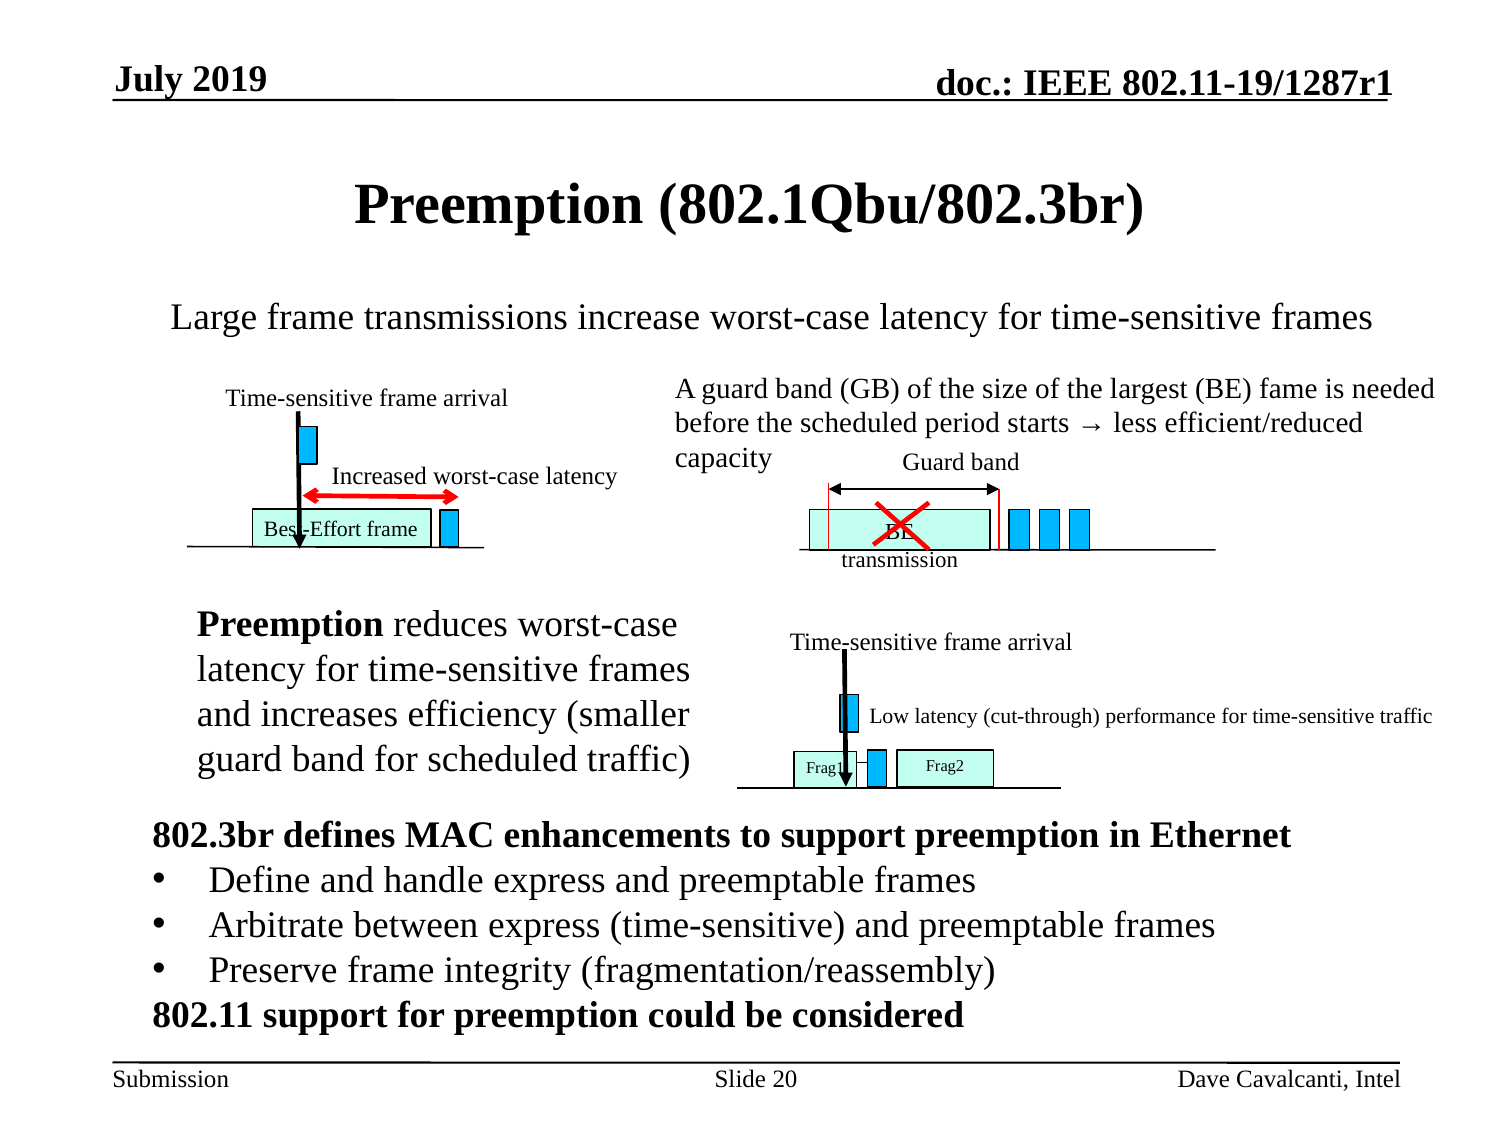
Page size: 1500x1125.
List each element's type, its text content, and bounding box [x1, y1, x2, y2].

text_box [799, 437, 1216, 551]
slide_number Slide 20 [712, 1061, 800, 1123]
text_box Large frame transmissions increase worst-case latency for time-sensitive frames [155, 285, 1459, 345]
text_box Preemption reduces worst-case latency for time-sensitive frames and increases efficiency (smaller guard band for scheduled traffic) [182, 591, 759, 787]
title Preemption (802.1Qbu/802.3br) [112, 112, 1388, 288]
footer Dave Cavalcanti, Intel [878, 1061, 1402, 1093]
text_box A guard band (GB) of the size of the largest (BE) fame is needed before the scheduled period starts → less efficient/reduced capacity [660, 361, 1477, 482]
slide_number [114, 54, 423, 100]
text_box 802.3br defines MAC enhancements to support preemption in Ethernet Define and handle express and preemptable frames Arbitrate between express (time-sensitive) and preemptable frames Preserve frame integrity (fragmentation/reassembly) 802.11 support for preemption could be considered [137, 802, 1450, 1042]
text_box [737, 617, 1500, 789]
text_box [186, 373, 647, 549]
